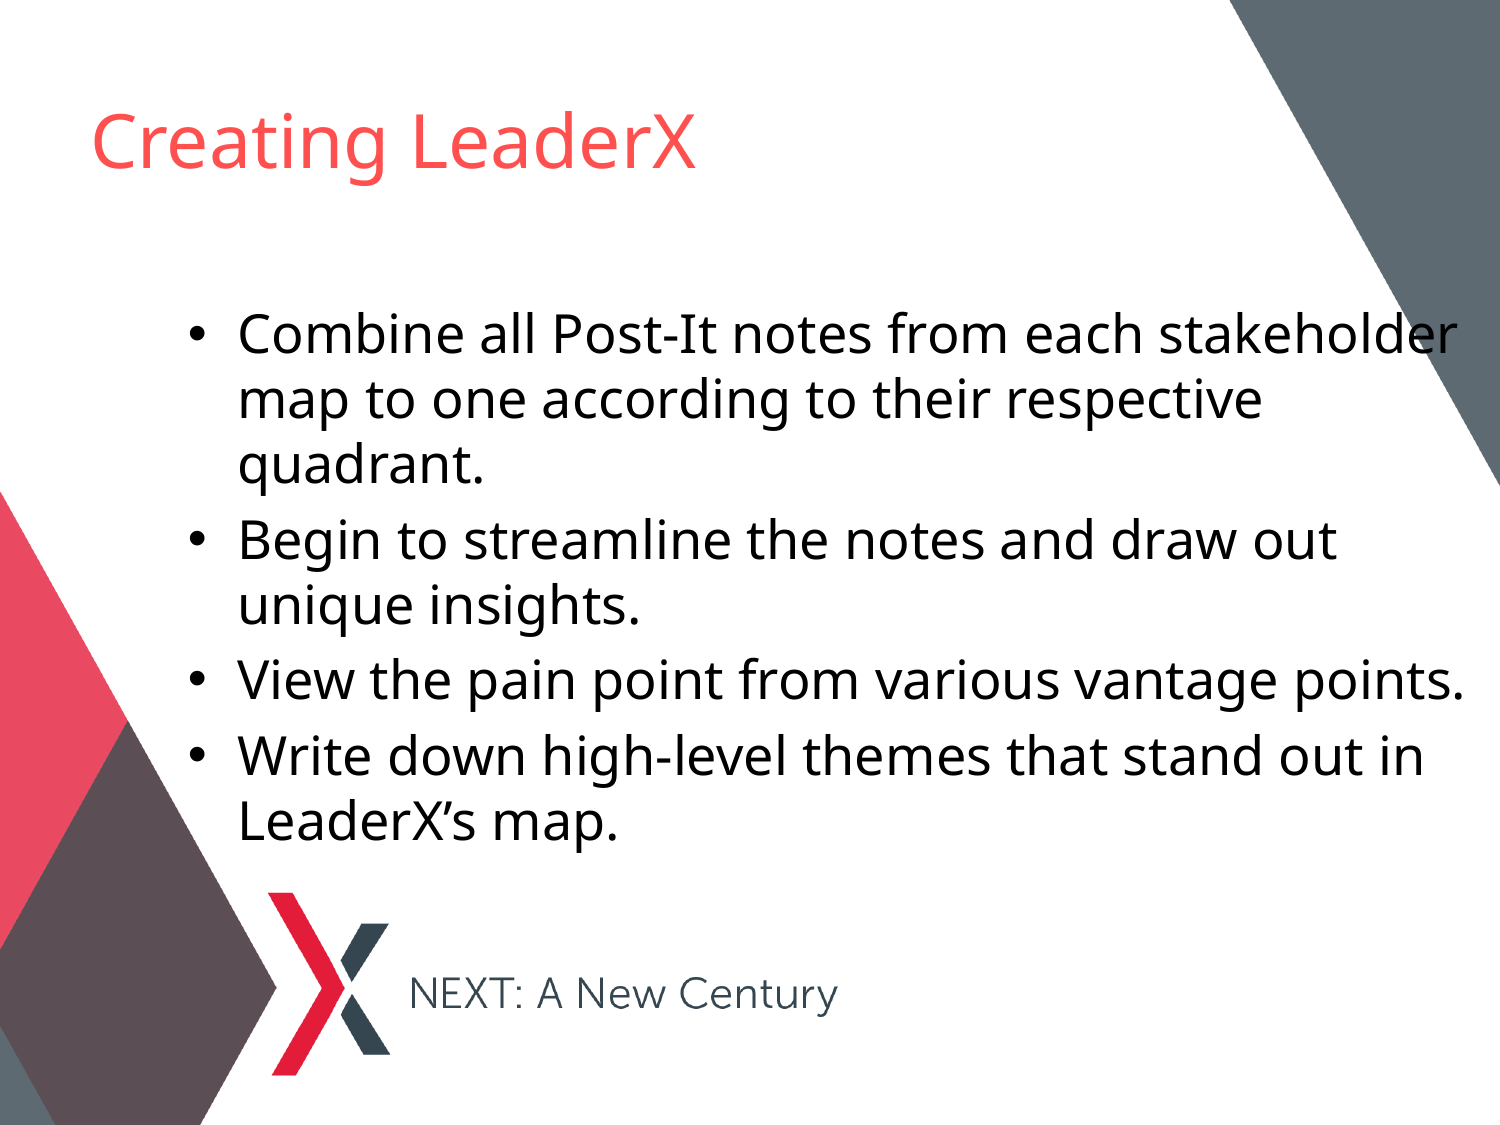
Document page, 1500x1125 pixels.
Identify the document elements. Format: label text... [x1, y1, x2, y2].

picture [0, 0, 1500, 1125]
list Combine all Post-It notes from each stakeholder map to one according to their respective quadrant. Begin to streamline the notes and draw out unique insights. View the pain point from various vantage points. Write down high-level themes that stand out in LeaderX’s map. [172, 292, 1500, 912]
title Creating LeaderX [75, 45, 1425, 233]
